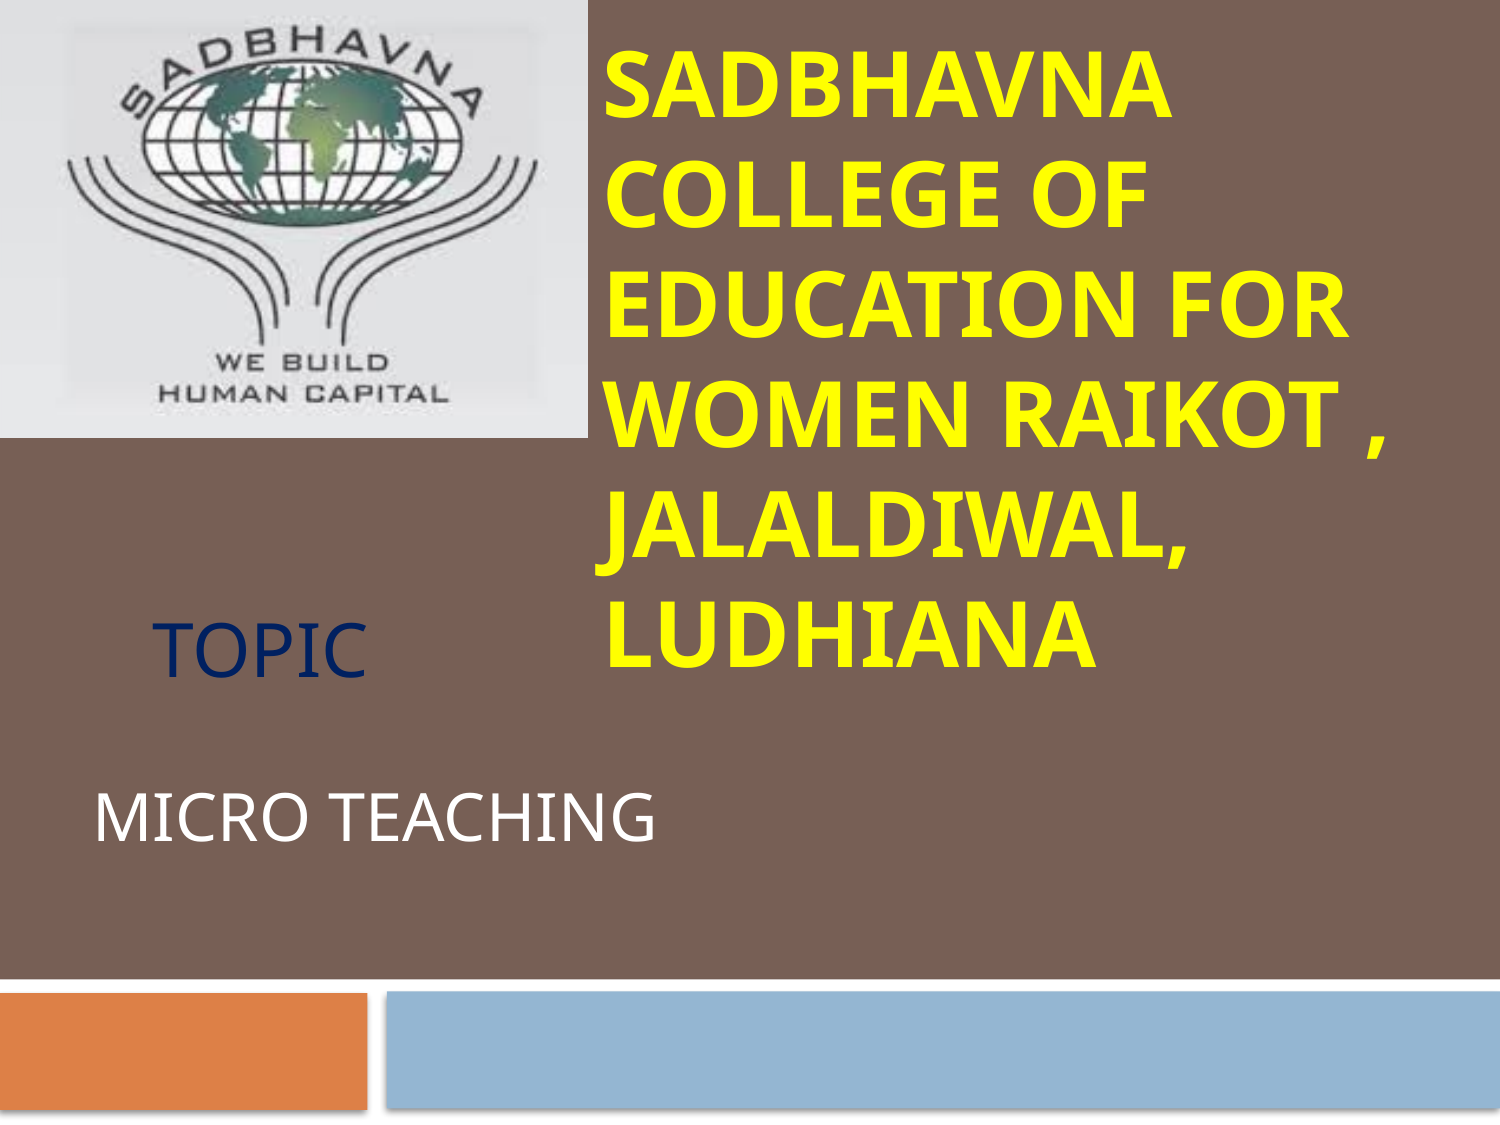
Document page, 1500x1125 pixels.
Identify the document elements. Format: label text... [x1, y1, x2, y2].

picture [0, 0, 588, 438]
subtitle SADBHAVNA COLLEGE OF EDUCATION FOR WOMEN RAIKOT , JALALDIWAL, LUDHIANA [587, 0, 1500, 588]
text_box MICRO TEACHING [62, 512, 1125, 863]
